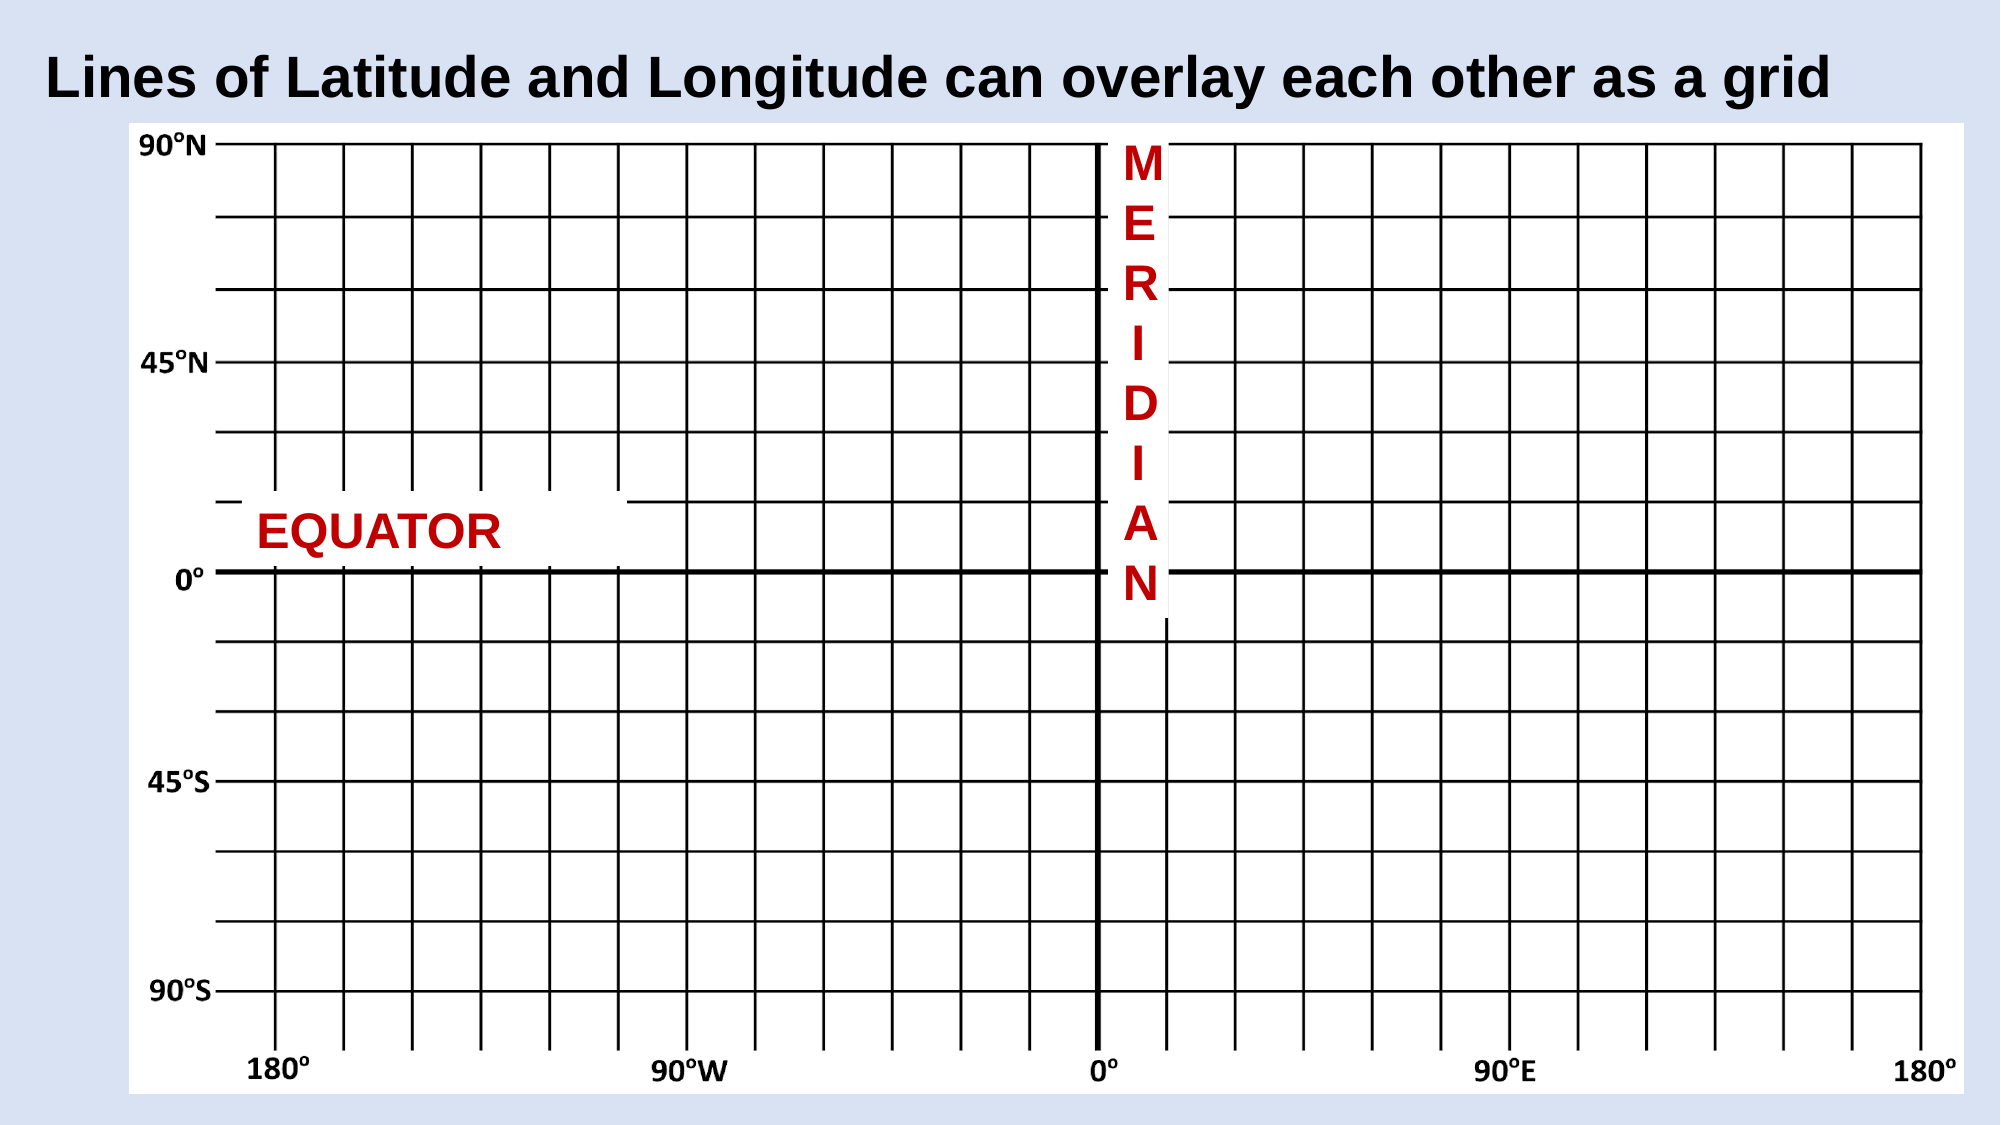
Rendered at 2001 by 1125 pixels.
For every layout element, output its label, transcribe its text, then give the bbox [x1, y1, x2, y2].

text_box Lines of Latitude and Longitude can overlay each other as a grid [30, 31, 1946, 124]
picture [129, 122, 1964, 1094]
